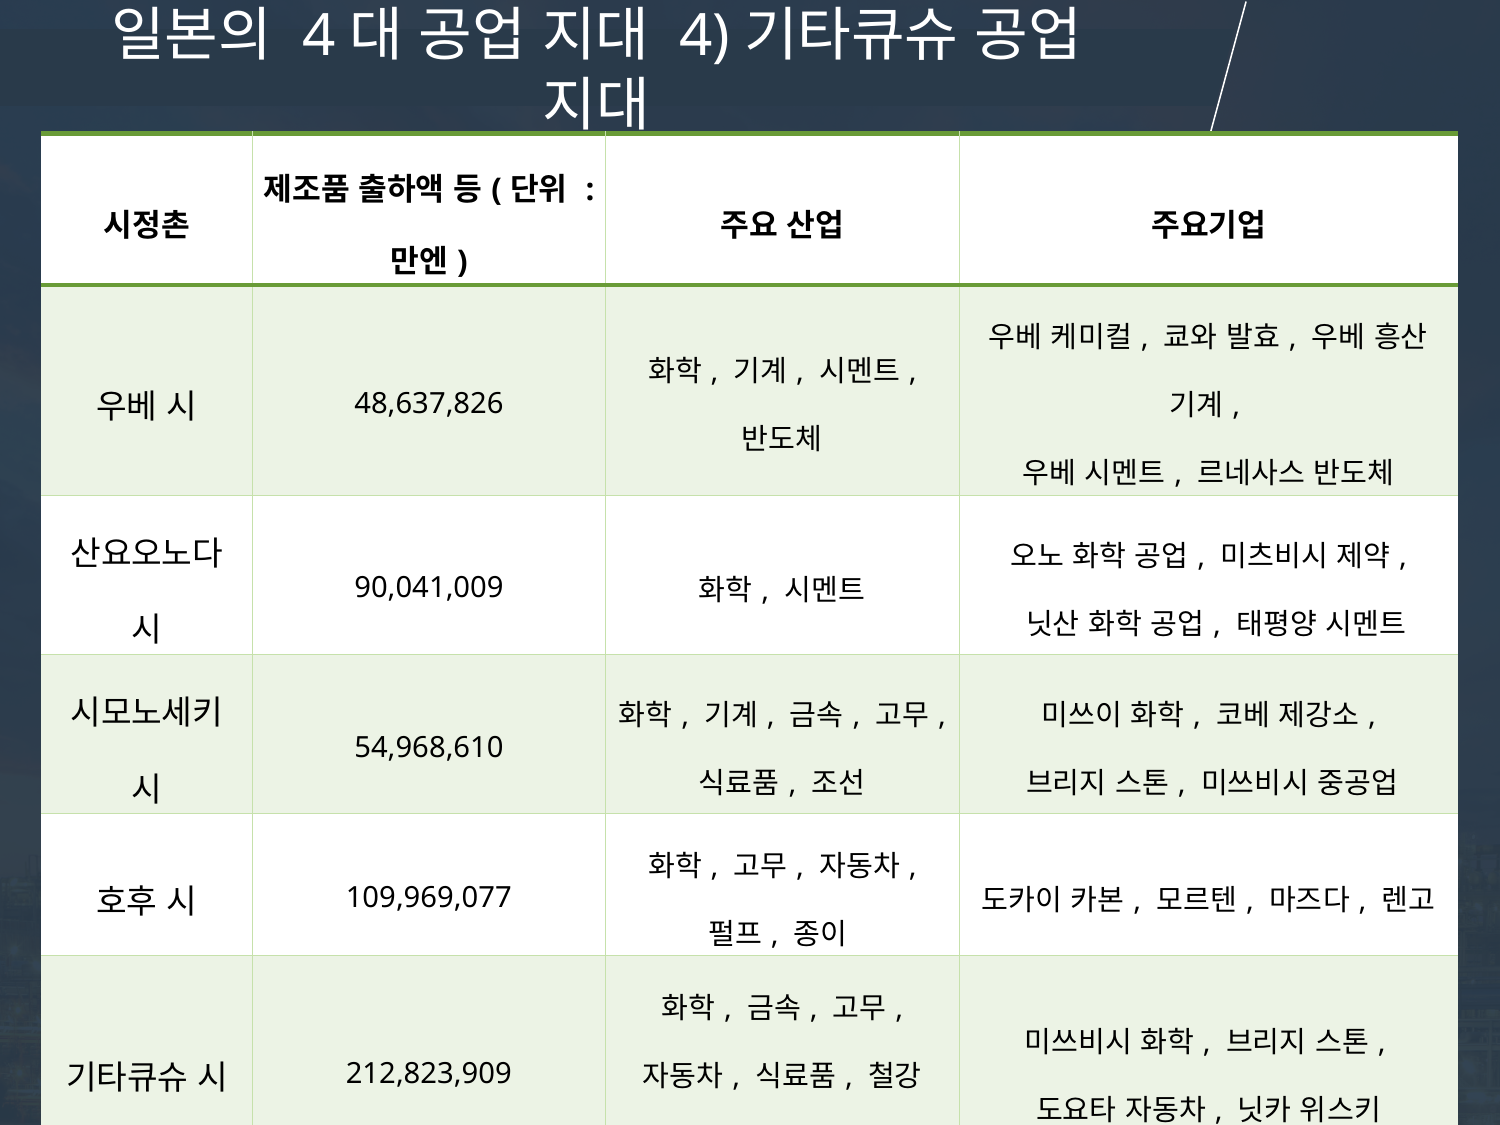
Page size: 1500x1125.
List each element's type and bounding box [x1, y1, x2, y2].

picture [0, 0, 1500, 1125]
text_box [1210, 1, 1247, 133]
